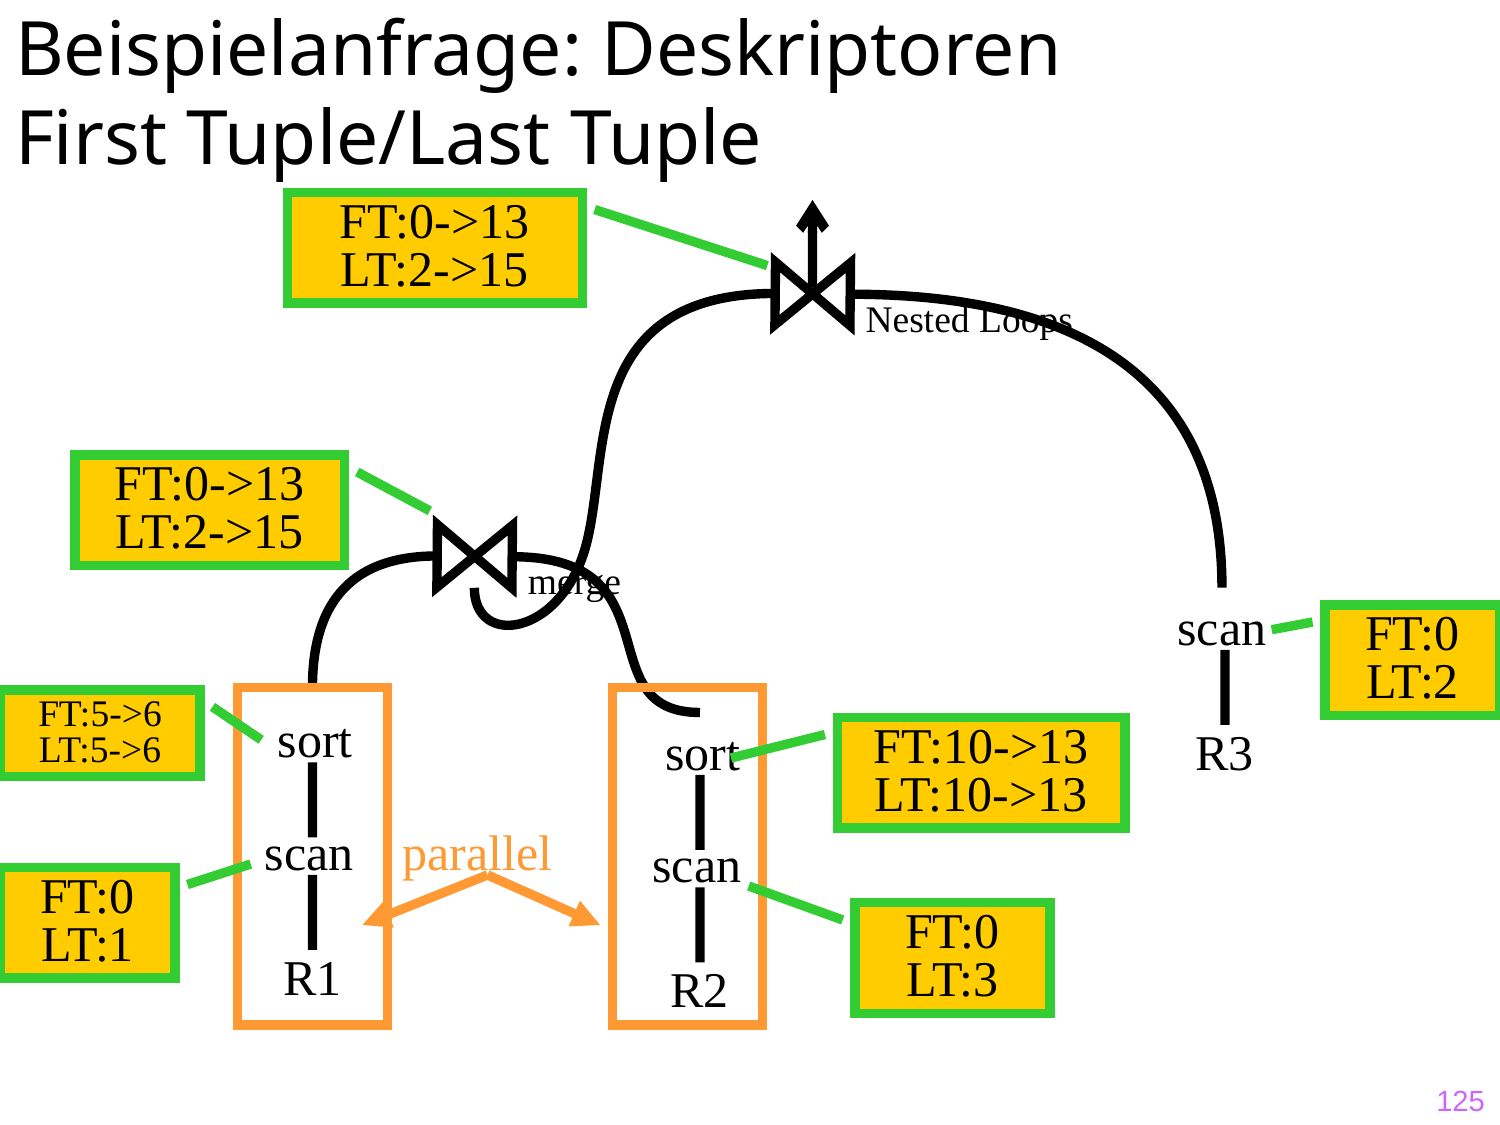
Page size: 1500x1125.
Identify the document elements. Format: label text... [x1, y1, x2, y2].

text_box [891, 256, 1186, 625]
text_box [308, 558, 437, 680]
text_box [237, 687, 388, 1025]
text_box parallel [387, 812, 568, 888]
text_box FT:0 LT:2 [1325, 604, 1500, 716]
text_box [249, 812, 370, 1013]
text_box [805, 199, 820, 260]
text_box [704, 687, 763, 750]
text_box FT:10->13 LT:10->13 [837, 717, 1125, 828]
slide_number 125 [1187, 1049, 1500, 1125]
text_box FT:0->13 LT:2->15 [287, 192, 583, 303]
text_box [436, 524, 511, 611]
text_box [488, 875, 601, 926]
title Beispielanfrage: Deskriptoren First Tuple/Last Tuple [0, 0, 1500, 188]
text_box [516, 563, 701, 713]
text_box FT:0 LT:1 [0, 867, 175, 978]
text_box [1162, 587, 1282, 788]
text_box FT:0->13 LT:2->15 [74, 454, 345, 566]
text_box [637, 712, 757, 1026]
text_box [737, 262, 886, 348]
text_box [469, 292, 771, 557]
text_box FT:5->6 LT:5->6 [0, 690, 201, 777]
text_box FT:0 LT:3 [855, 902, 1050, 1014]
text_box [612, 721, 632, 1025]
text_box [373, 874, 488, 927]
